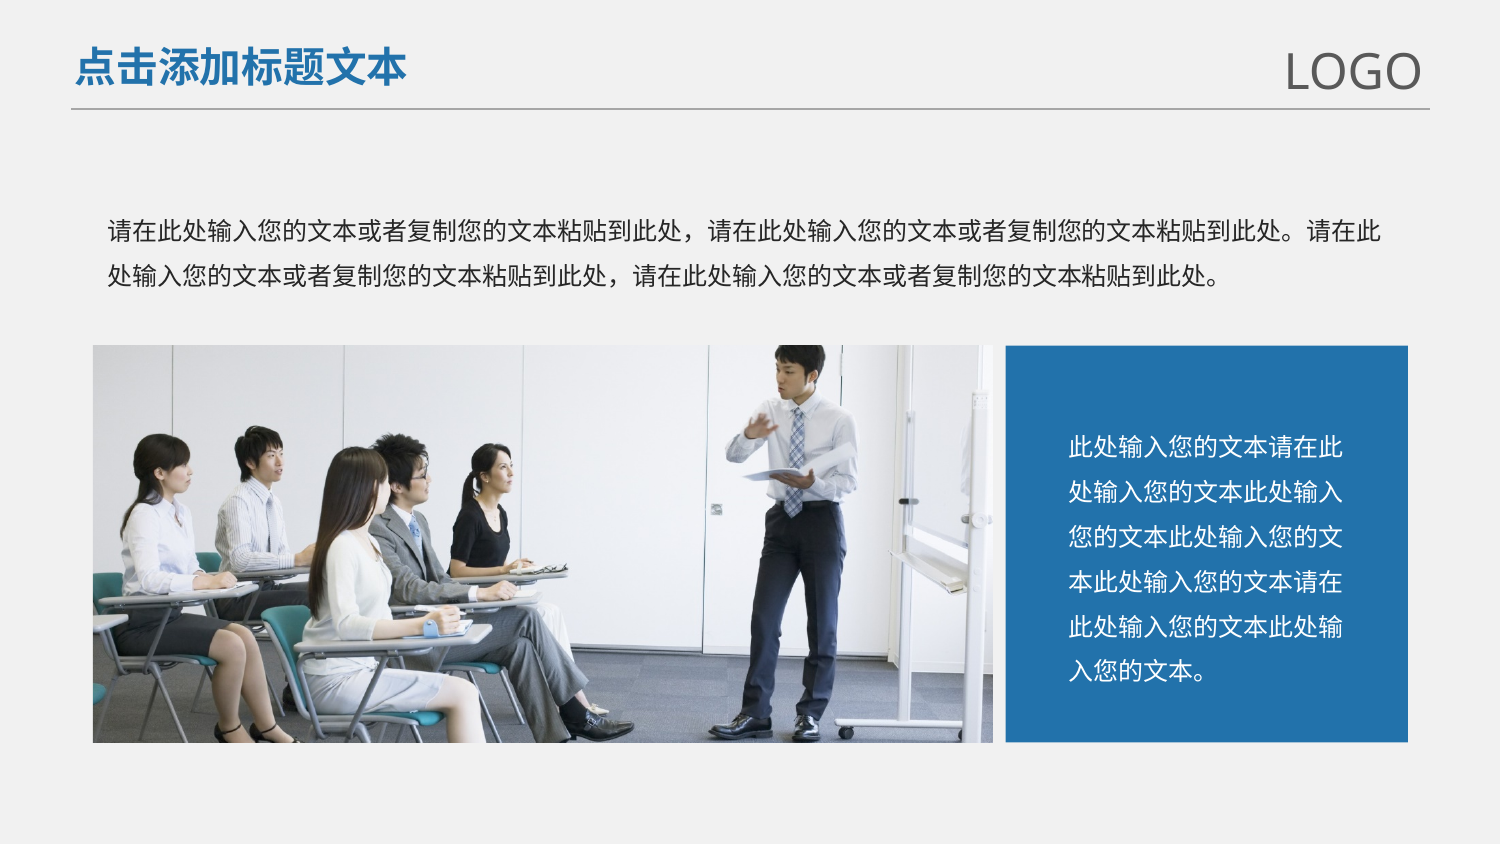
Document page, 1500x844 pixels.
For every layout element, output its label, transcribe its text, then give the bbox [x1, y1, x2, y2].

text_box 点击添加标题文本 [59, 33, 424, 99]
picture [92, 345, 994, 743]
text_box LOGO [1268, 31, 1439, 107]
text_box 请在此处输入您的文本或者复制您的文本粘贴到此处，请在此处输入您的文本或者复制您的文本粘贴到此处。请在此处输入您的文本或者复制您的文本粘贴到此处，请在此处输入您的文本或者复制您的文本粘贴到此处。 [92, 192, 1408, 298]
text_box [1005, 345, 1408, 743]
text_box 此处输入您的文本请在此处输入您的文本此处输入您的文本此处输入您的文本此处输入您的文本请在此处输入您的文本此处输入您的文本。 [1053, 409, 1373, 694]
